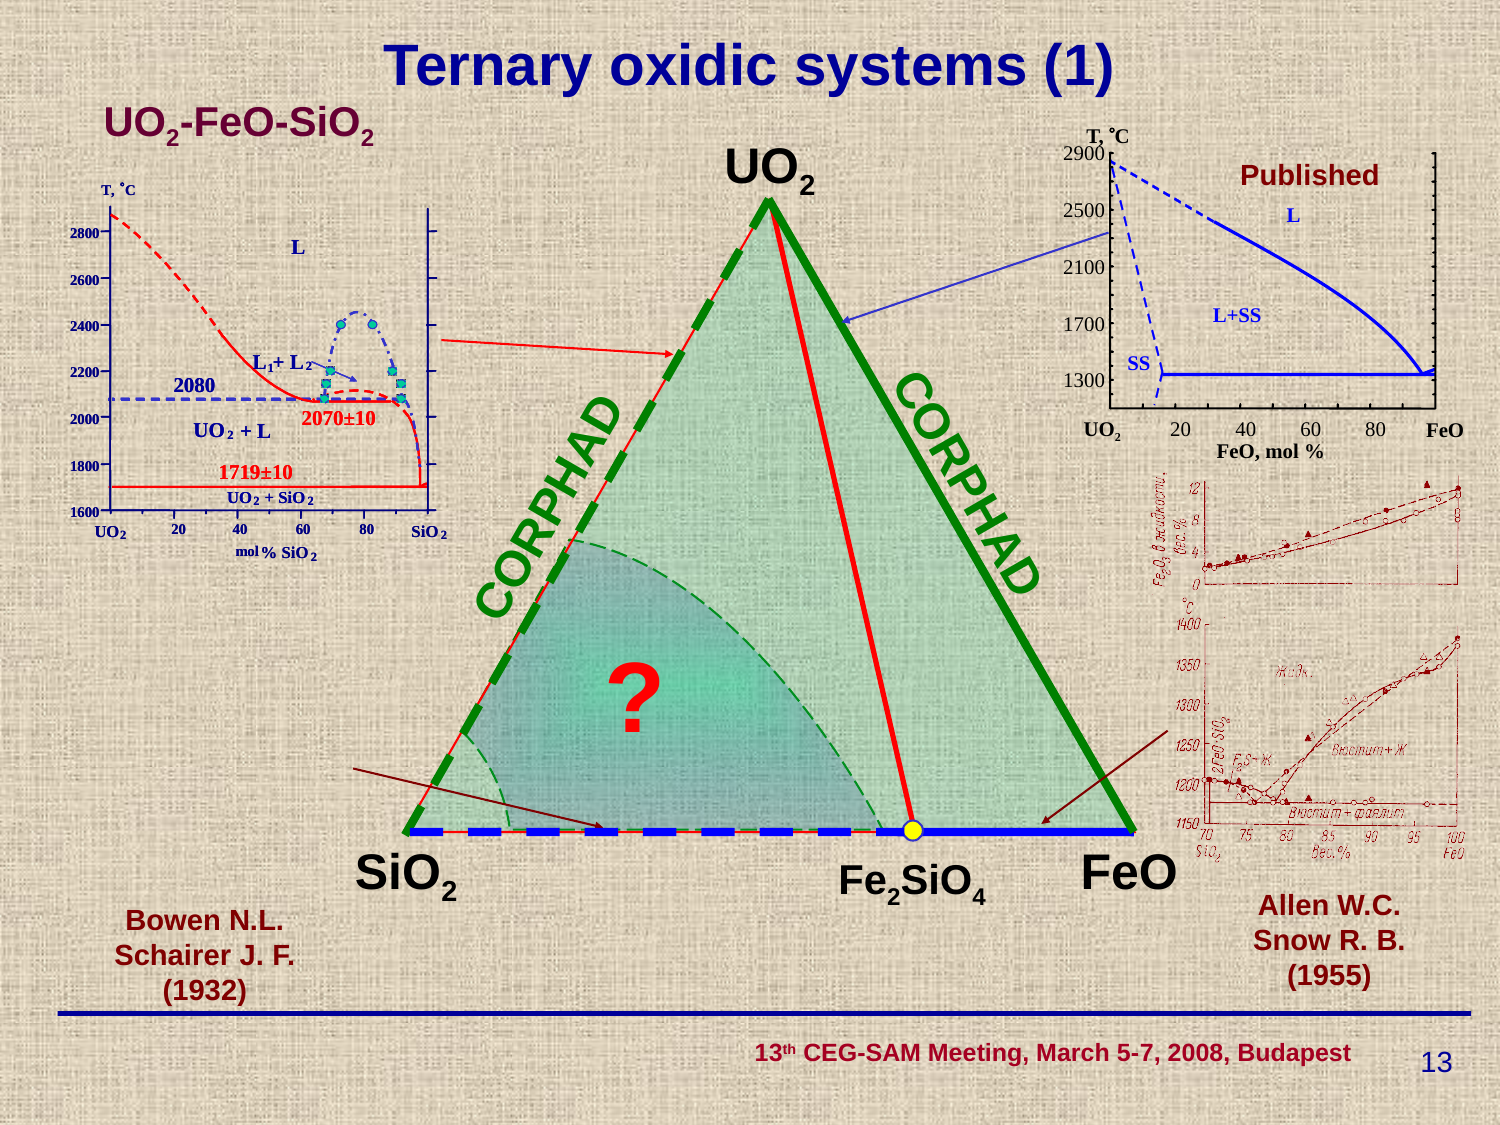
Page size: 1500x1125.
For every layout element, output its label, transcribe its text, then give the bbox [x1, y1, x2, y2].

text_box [1063, 122, 1465, 441]
text_box UO2-FeO-SiO2 [88, 87, 390, 159]
text_box Bowen N.L. Schairer J. F. (1932) [99, 894, 311, 1014]
title Ternary oxidic systems (1) [112, 0, 1388, 124]
picture [0, 0, 1500, 1125]
slide_number 13 [1155, 1023, 1468, 1099]
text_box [338, 125, 1194, 912]
text_box Allen W.C. Snow R. B. (1955) [1238, 878, 1421, 999]
